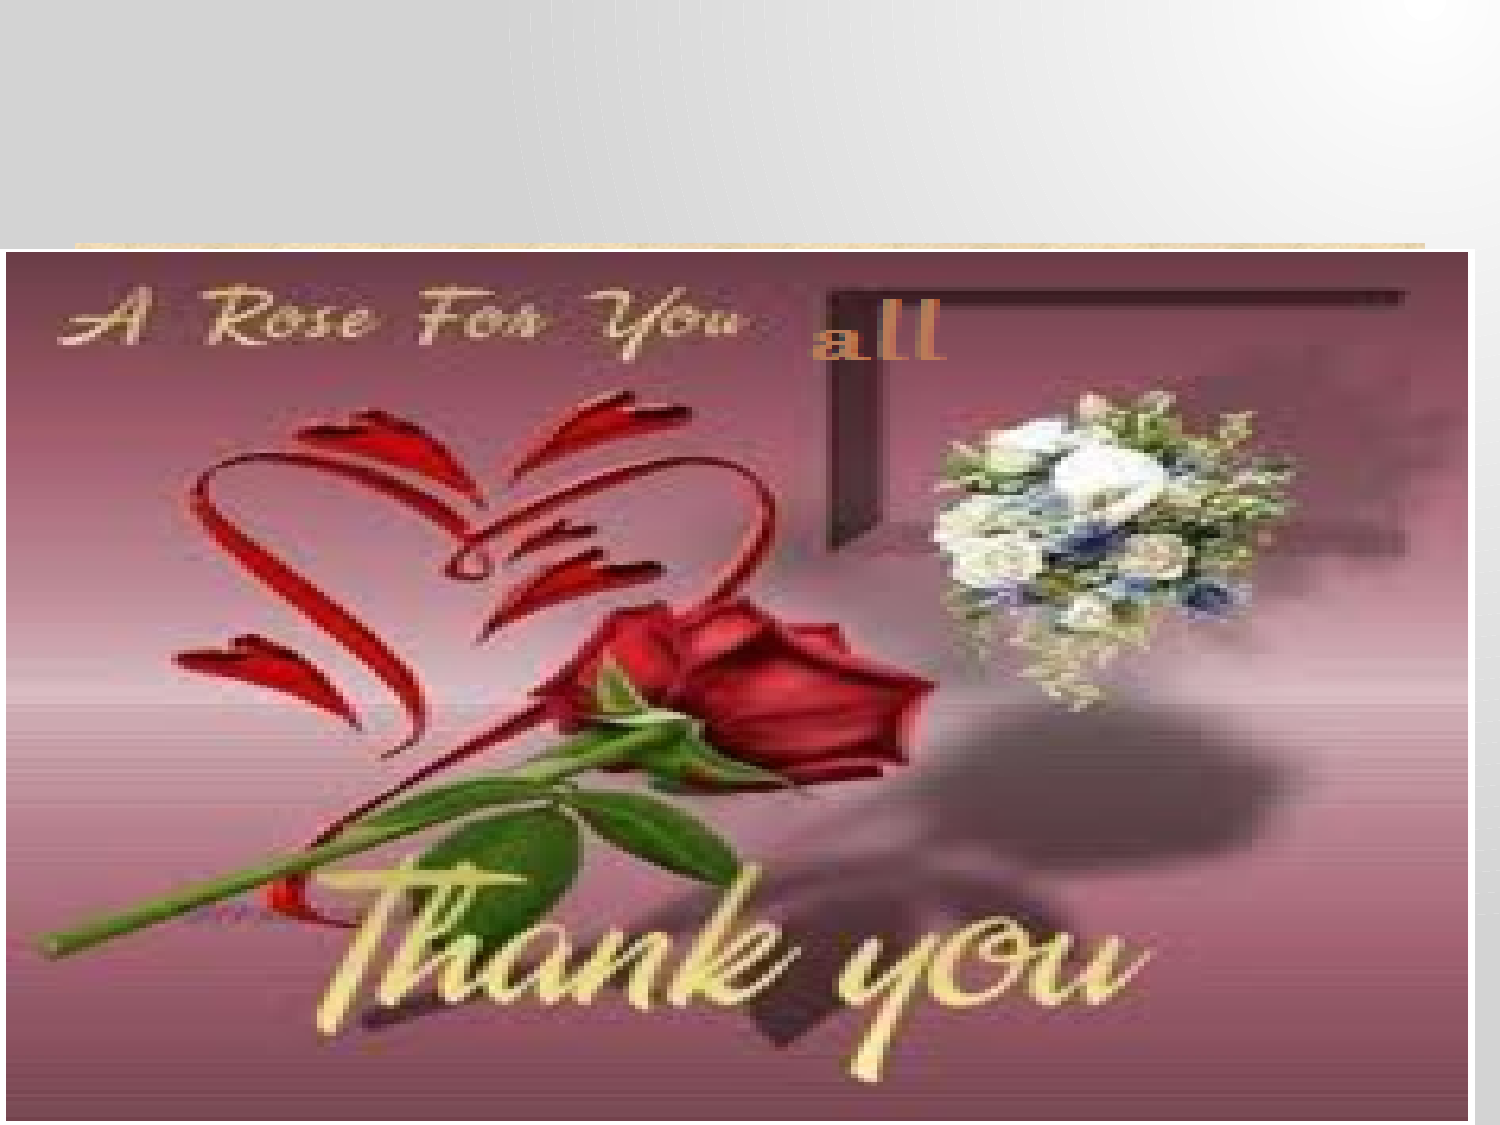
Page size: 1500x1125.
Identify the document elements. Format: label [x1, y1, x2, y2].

list [75, 243, 1425, 249]
picture [0, 249, 1476, 1125]
